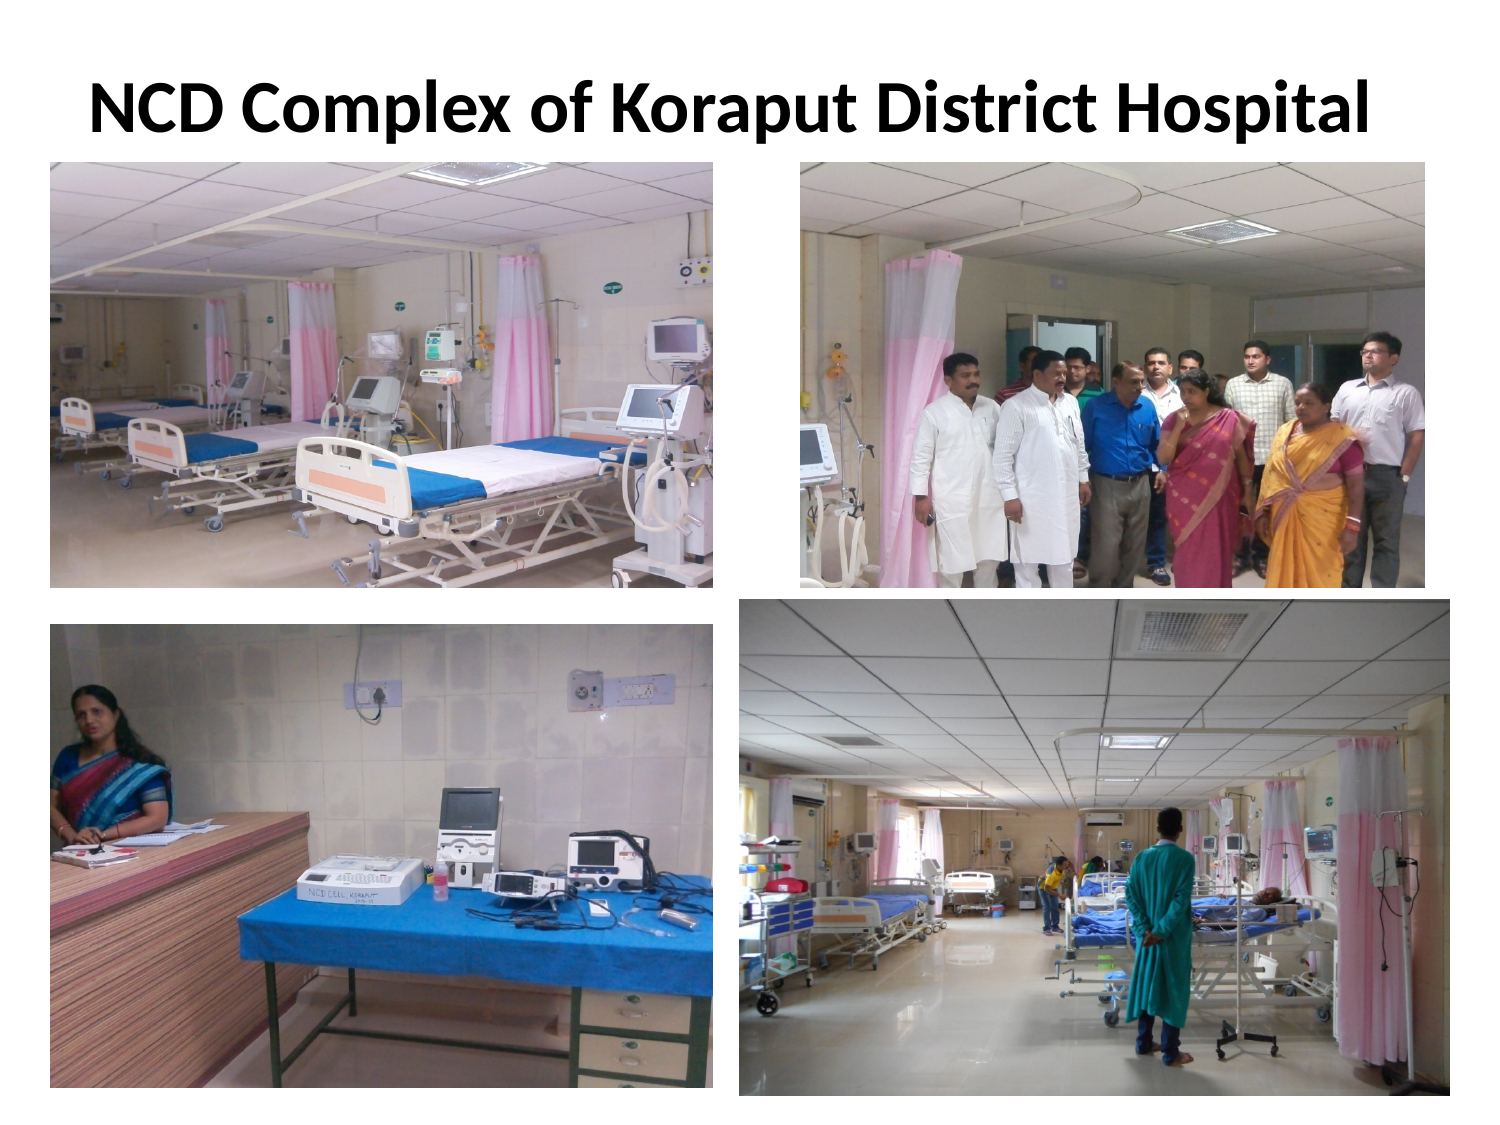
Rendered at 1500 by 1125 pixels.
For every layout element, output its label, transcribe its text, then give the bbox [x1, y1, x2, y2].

text_box NCD Complex of Koraput District Hospital [62, 49, 1400, 155]
picture [49, 162, 713, 588]
picture [738, 599, 1451, 1096]
picture [49, 624, 713, 1088]
picture [799, 162, 1426, 588]
